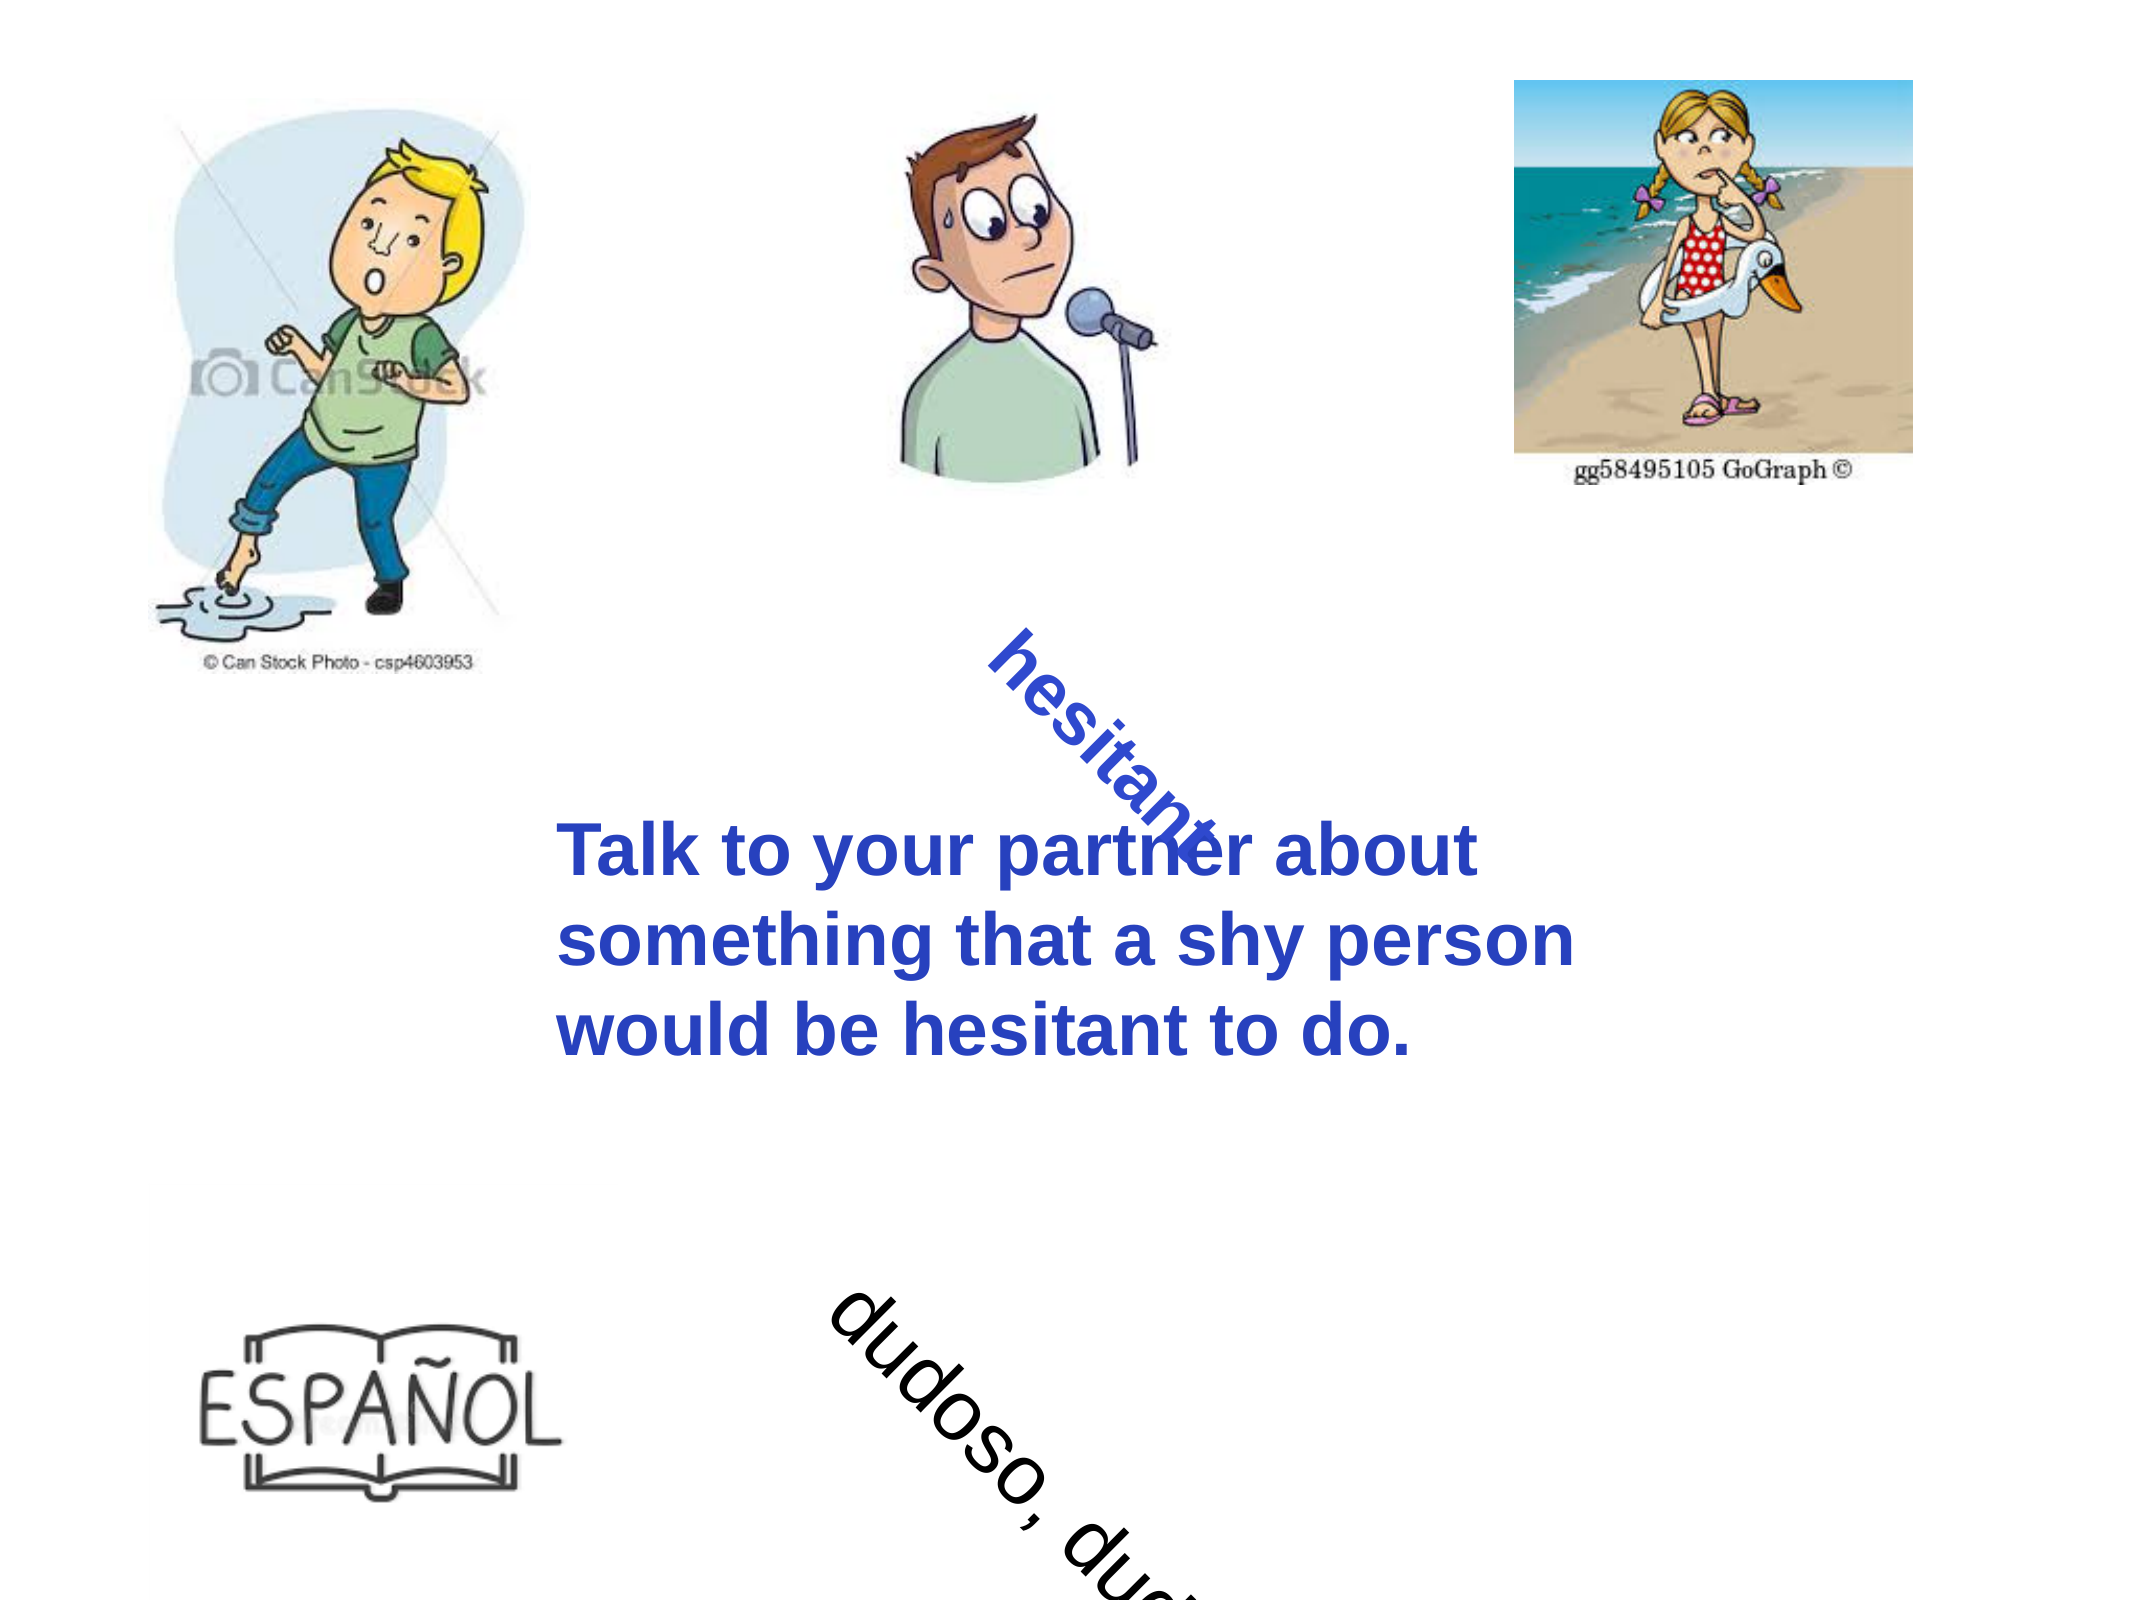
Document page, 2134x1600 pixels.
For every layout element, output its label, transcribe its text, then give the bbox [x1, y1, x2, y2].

picture [1514, 79, 1913, 485]
picture [787, 61, 1257, 531]
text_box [148, 638, 1212, 1600]
text_box Talk to your partner about something that a shy person would be hesitant to do. [1212, 792, 1586, 1170]
picture [148, 98, 531, 638]
